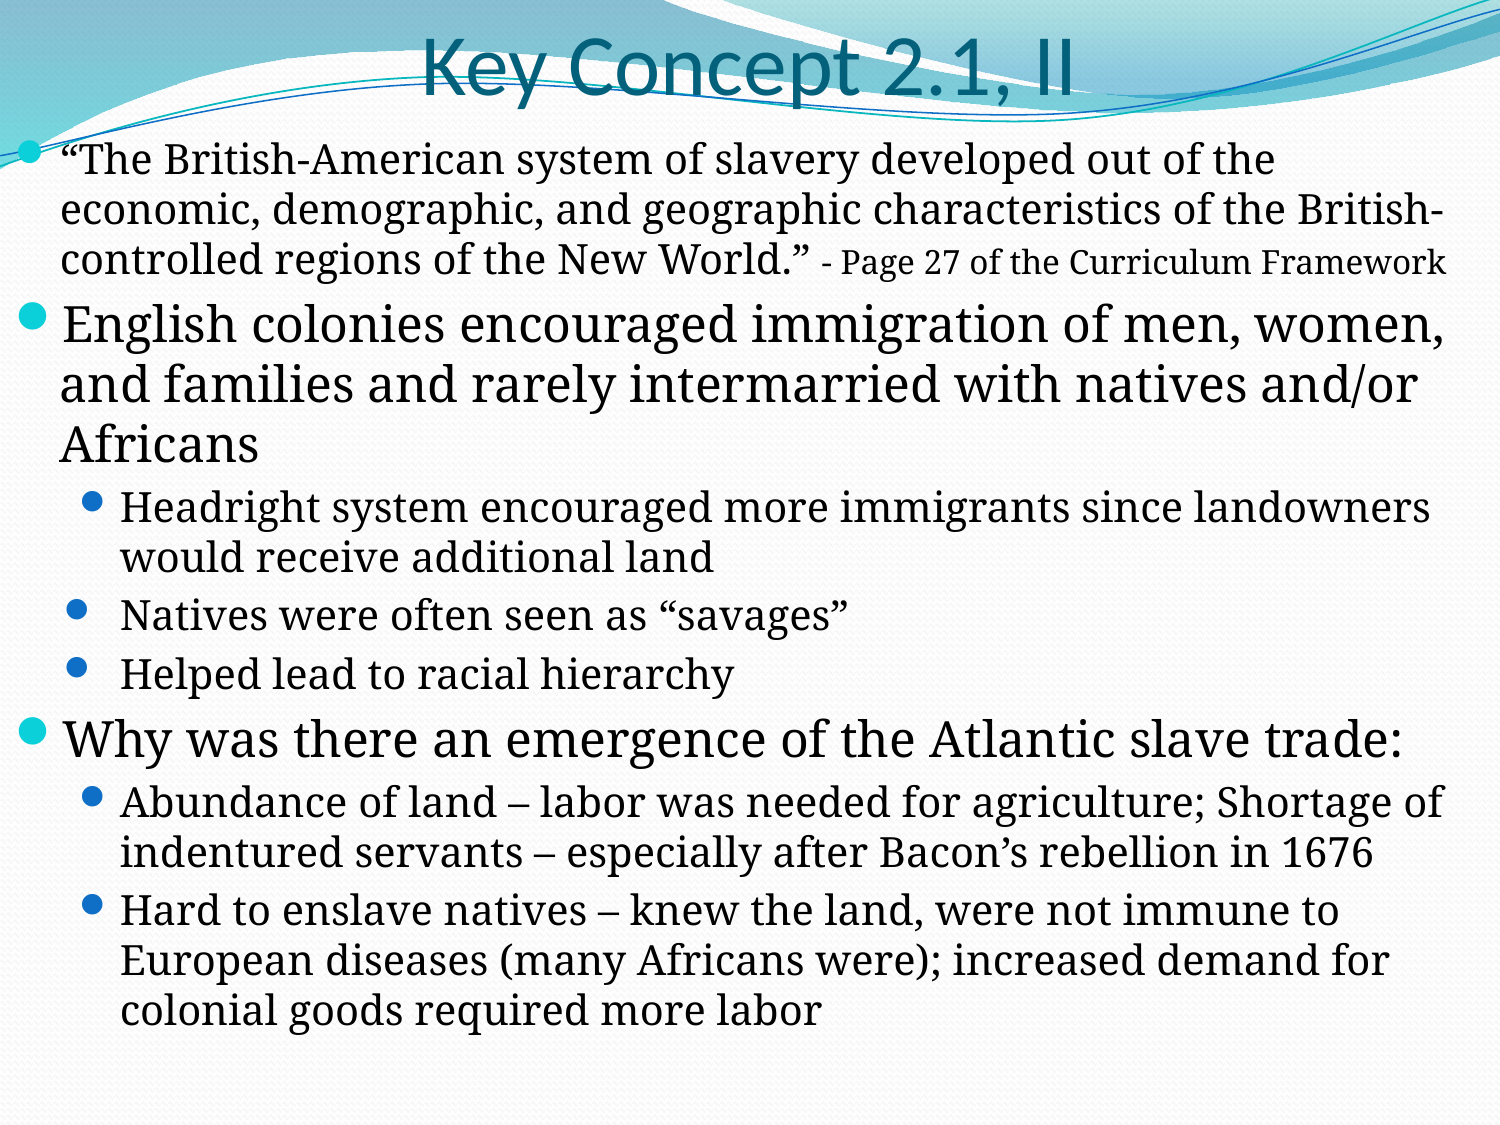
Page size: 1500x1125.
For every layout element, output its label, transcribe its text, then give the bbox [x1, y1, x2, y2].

list “The British-American system of slavery developed out of the economic, demographic, and geographic characteristics of the British-controlled regions of the New World.” - Page 27 of the Curriculum Framework English colonies encouraged immigration of men, women, and families and rarely intermarried with natives and/or Africans Headright system encouraged more immigrants since landowners would receive additional land Natives were often seen as “savages” Helped lead to racial hierarchy Why was there an emergence of the Atlantic slave trade: Abundance of land – labor was needed for agriculture; Shortage of indentured servants – especially after Bacon’s rebellion in 1676 Hard to enslave natives – knew the land, were not immune to European diseases (many Africans were); increased demand for colonial goods required more labor [0, 125, 1500, 1125]
title Key Concept 2.1, II [75, 0, 1425, 113]
